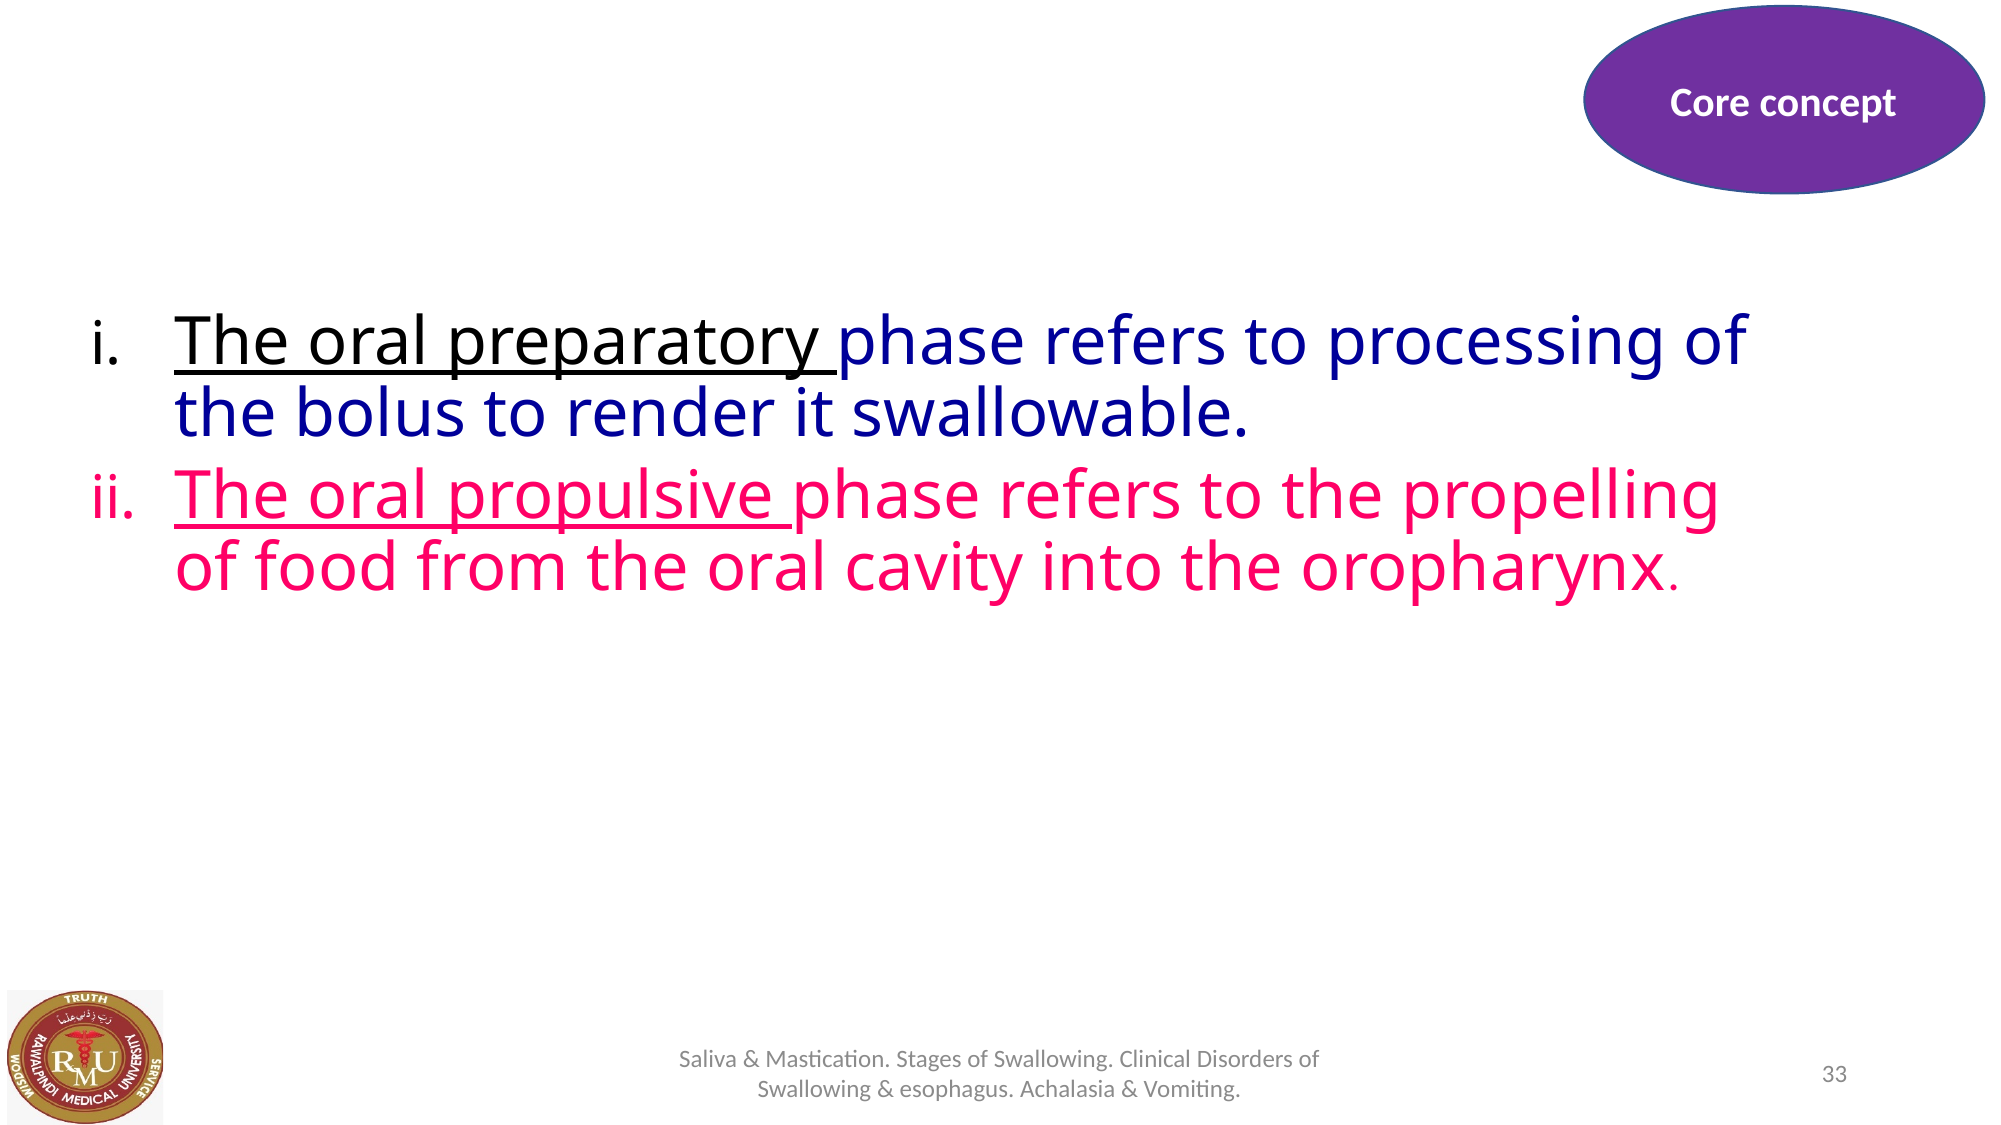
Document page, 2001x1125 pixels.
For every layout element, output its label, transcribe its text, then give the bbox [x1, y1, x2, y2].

text_box Core concept [1583, 4, 1986, 195]
picture [6, 990, 164, 1125]
footer Saliva & Mastication. Stages of Swallowing. Clinical Disorders of Swallowing & esophagus. Achalasia & Vomiting. [662, 1042, 1338, 1103]
list The oral preparatory phase refers to processing of the bolus to render it swallowable. The oral propulsive phase refers to the propelling of food from the oral cavity into the oropharynx. [0, 299, 1798, 1014]
slide_number 33 [1412, 1042, 1863, 1103]
